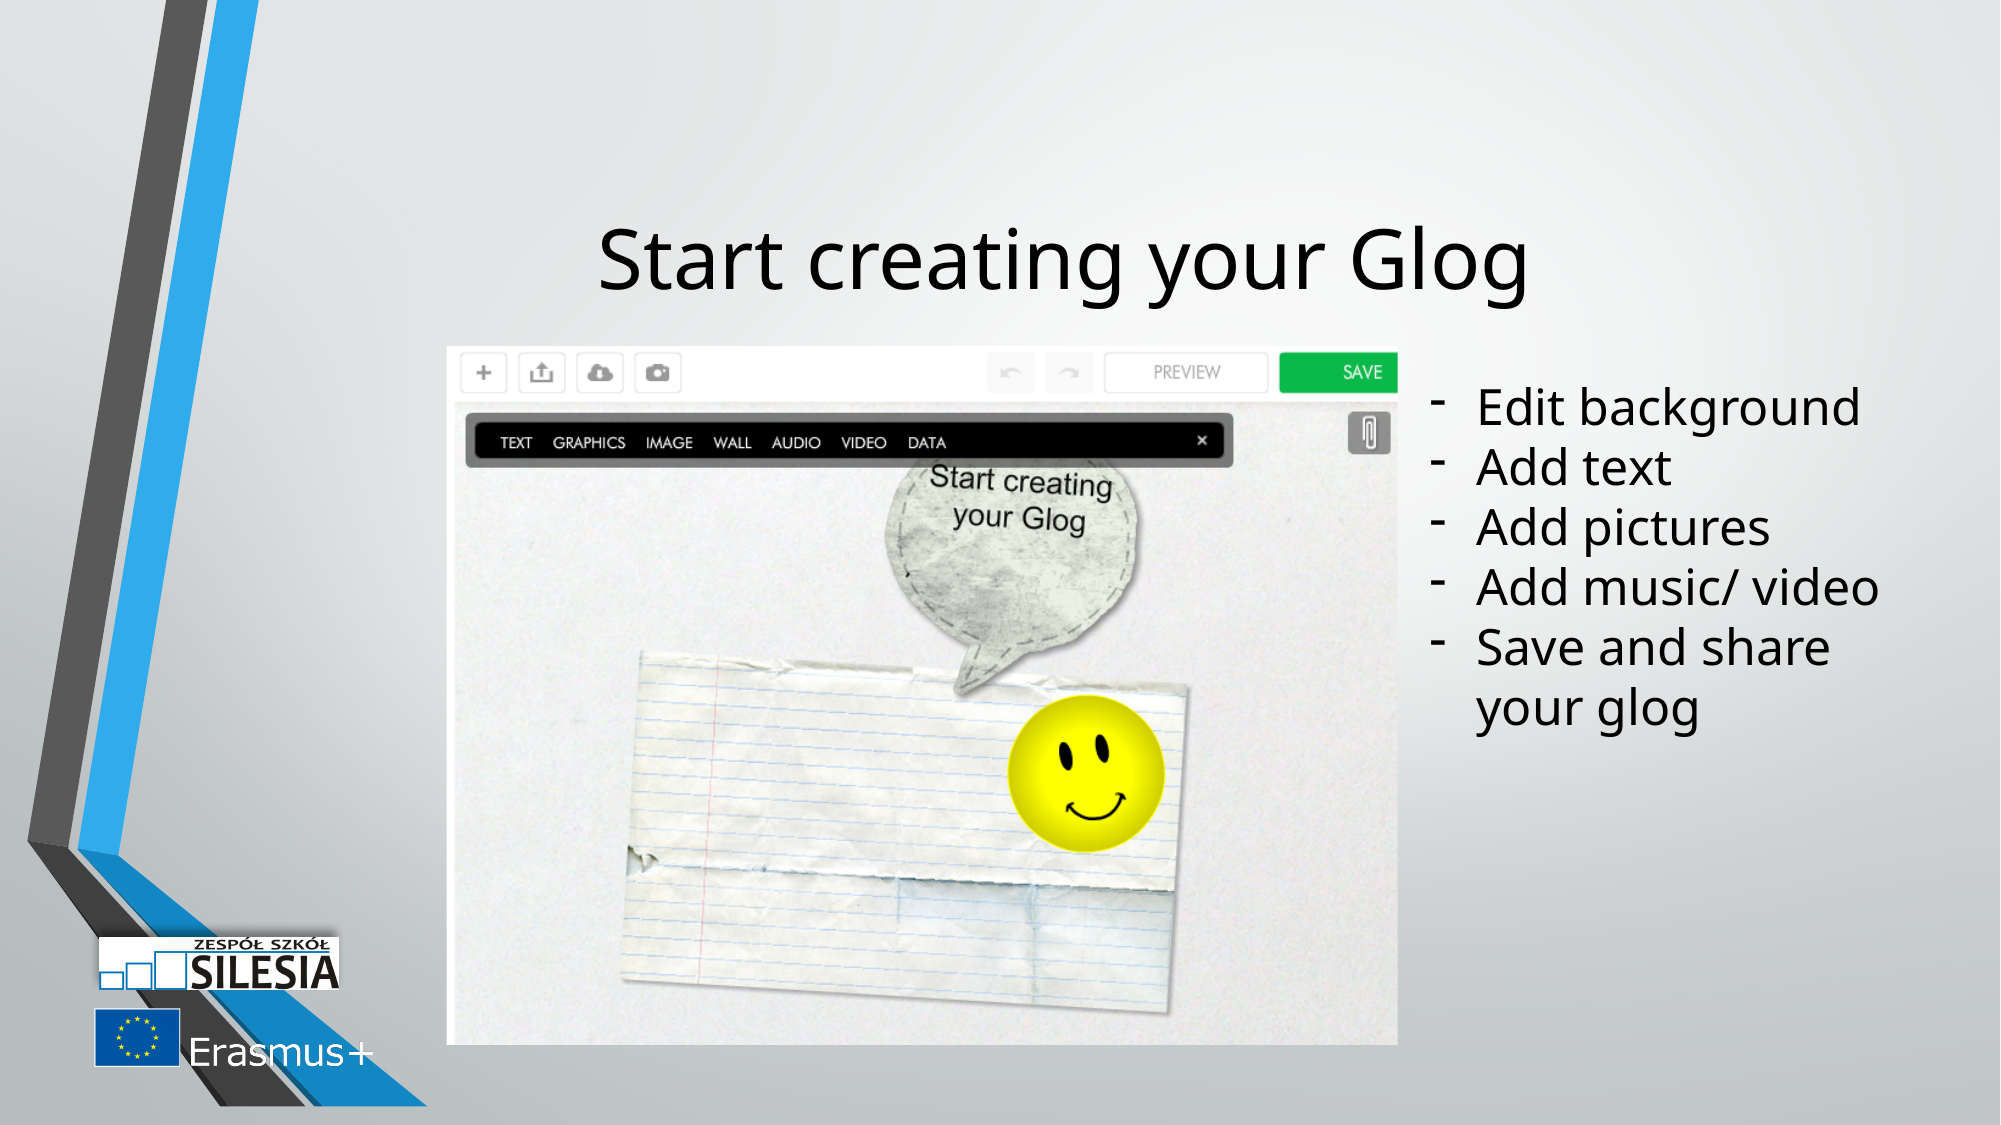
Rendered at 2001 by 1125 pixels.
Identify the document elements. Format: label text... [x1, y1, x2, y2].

picture [79, 993, 389, 1082]
text_box Edit background Add text Add pictures Add music/ video Save and share your glog [1414, 368, 1959, 803]
picture [446, 345, 1398, 1046]
title Start creating your Glog [243, 112, 1887, 400]
picture [99, 937, 339, 990]
